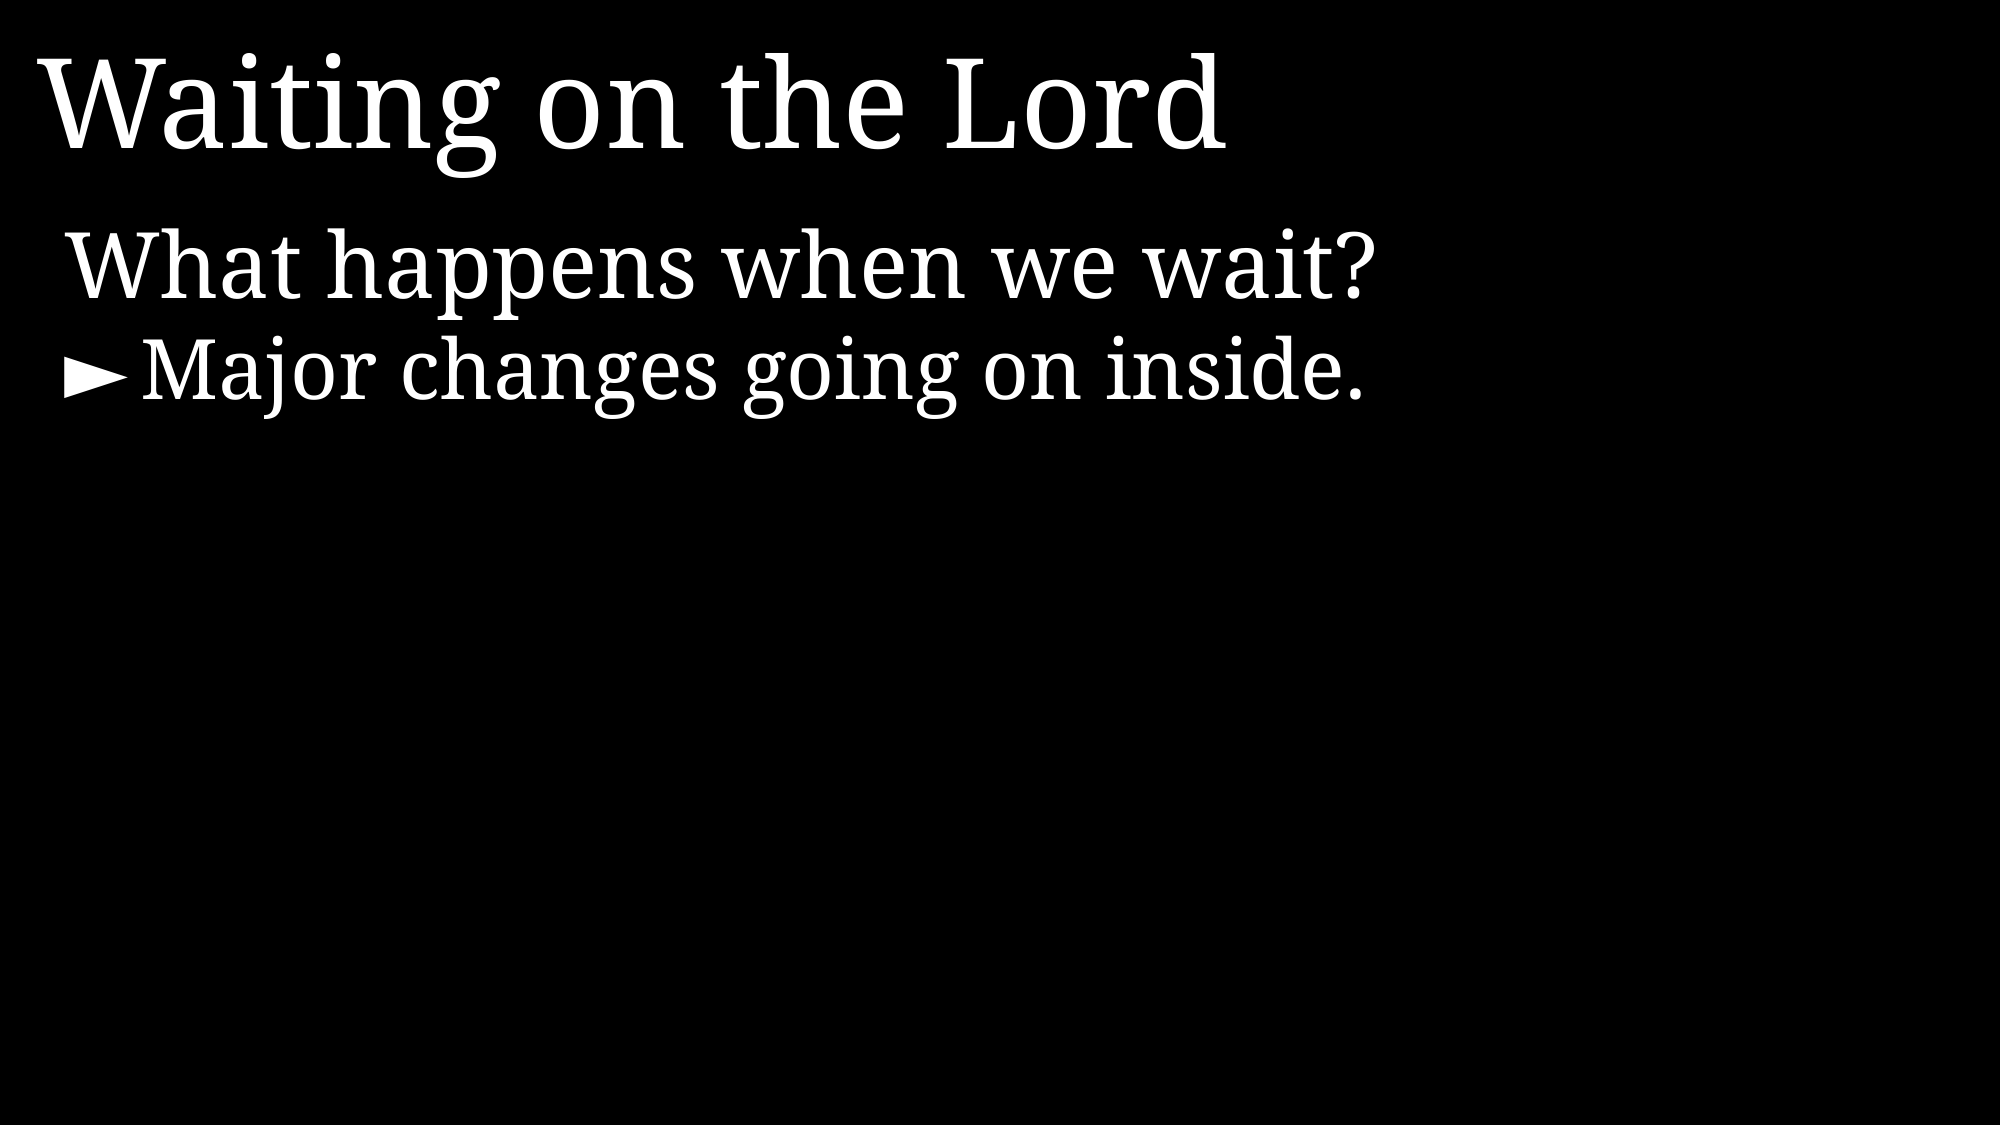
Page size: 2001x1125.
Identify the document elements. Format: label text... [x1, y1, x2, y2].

text_box What happens when we wait? ► Major changes going on inside. [49, 199, 1939, 425]
text_box Waiting on the Lord [22, 15, 1993, 181]
